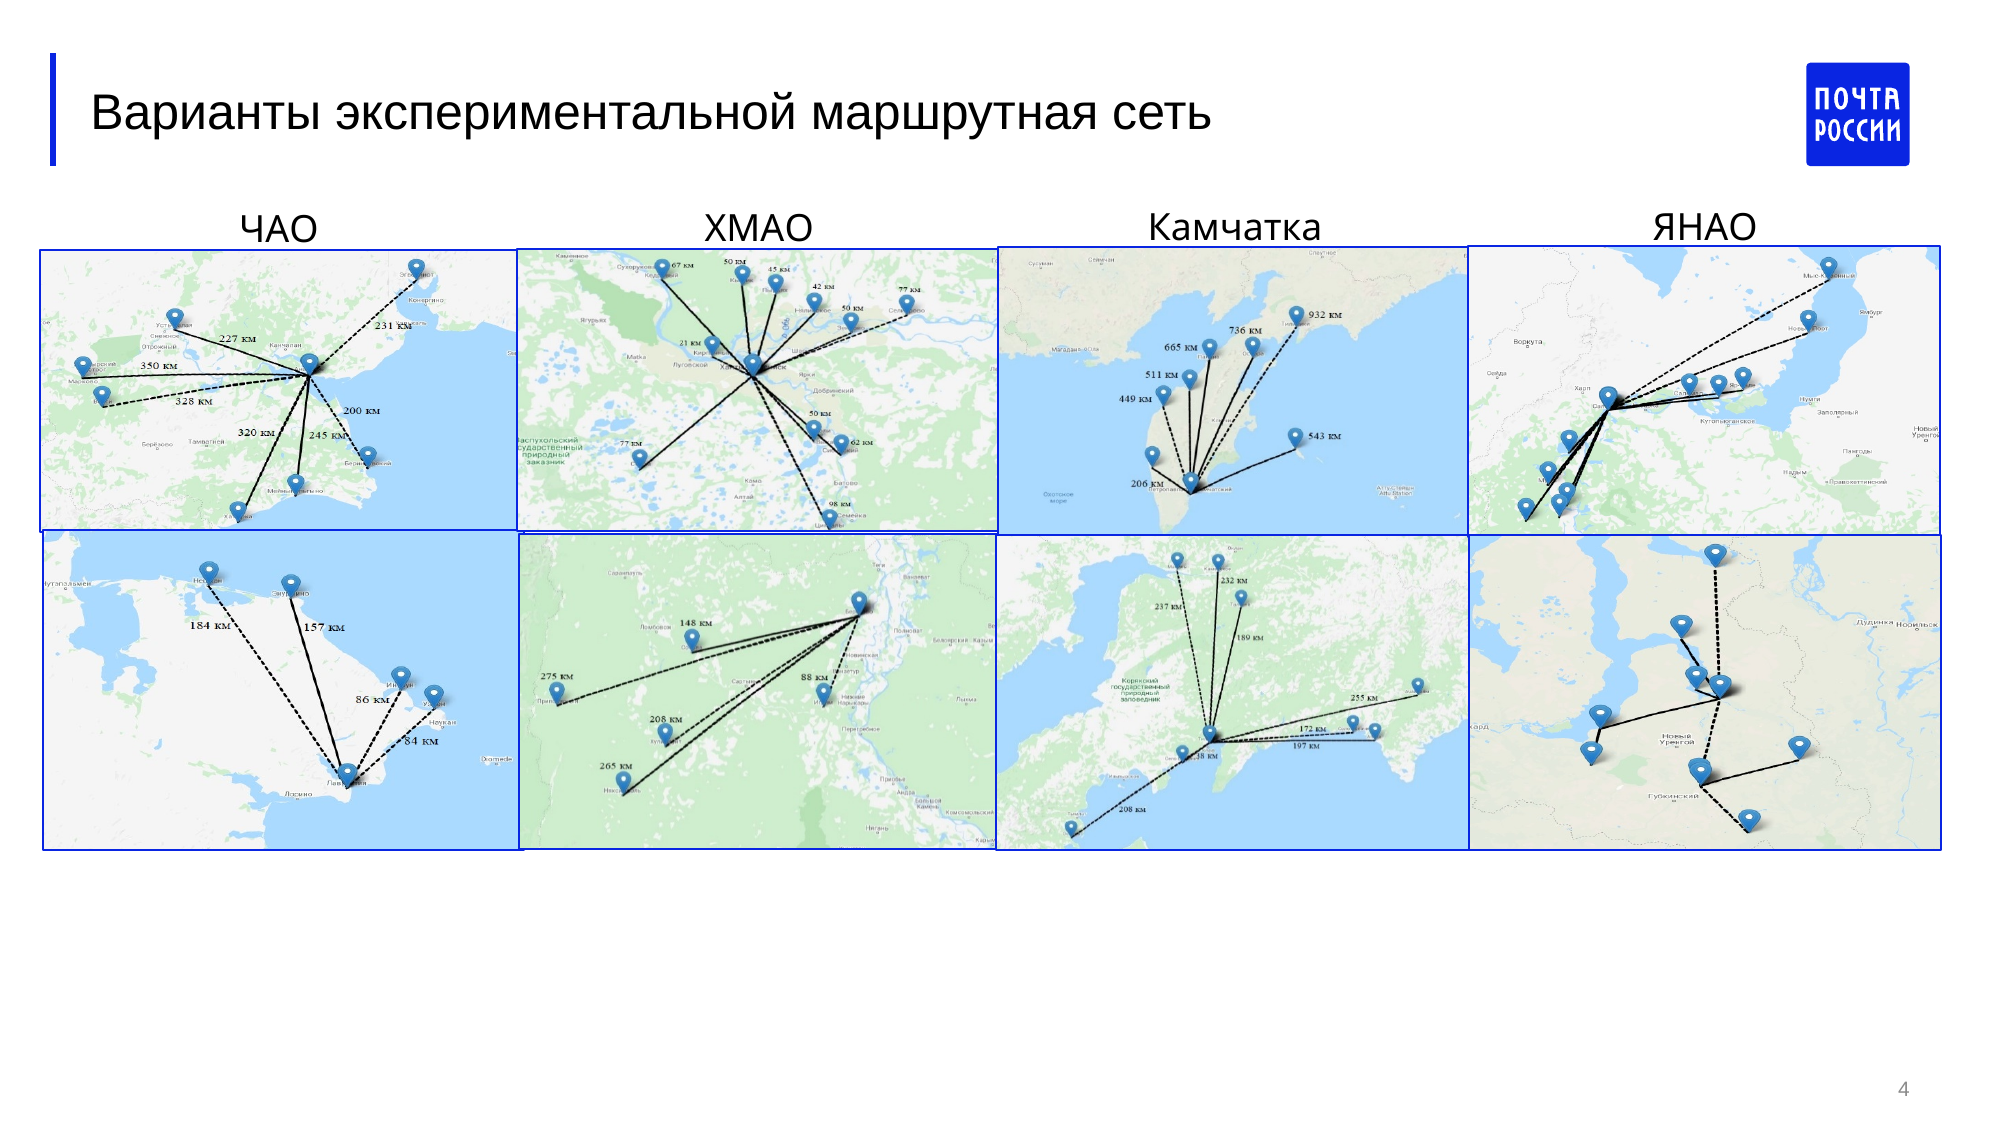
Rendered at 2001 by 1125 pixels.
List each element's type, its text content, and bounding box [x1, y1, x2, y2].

text_box Камчатка [1133, 195, 1338, 248]
text_box ЯНАО [1637, 195, 1773, 246]
text_box ХМАО [689, 196, 829, 249]
picture [41, 246, 1940, 850]
title Варианты экспериментальной маршрутная сеть [90, 79, 1756, 140]
text_box ЧАО [224, 197, 334, 250]
slide_number 4 [1883, 1075, 1910, 1101]
